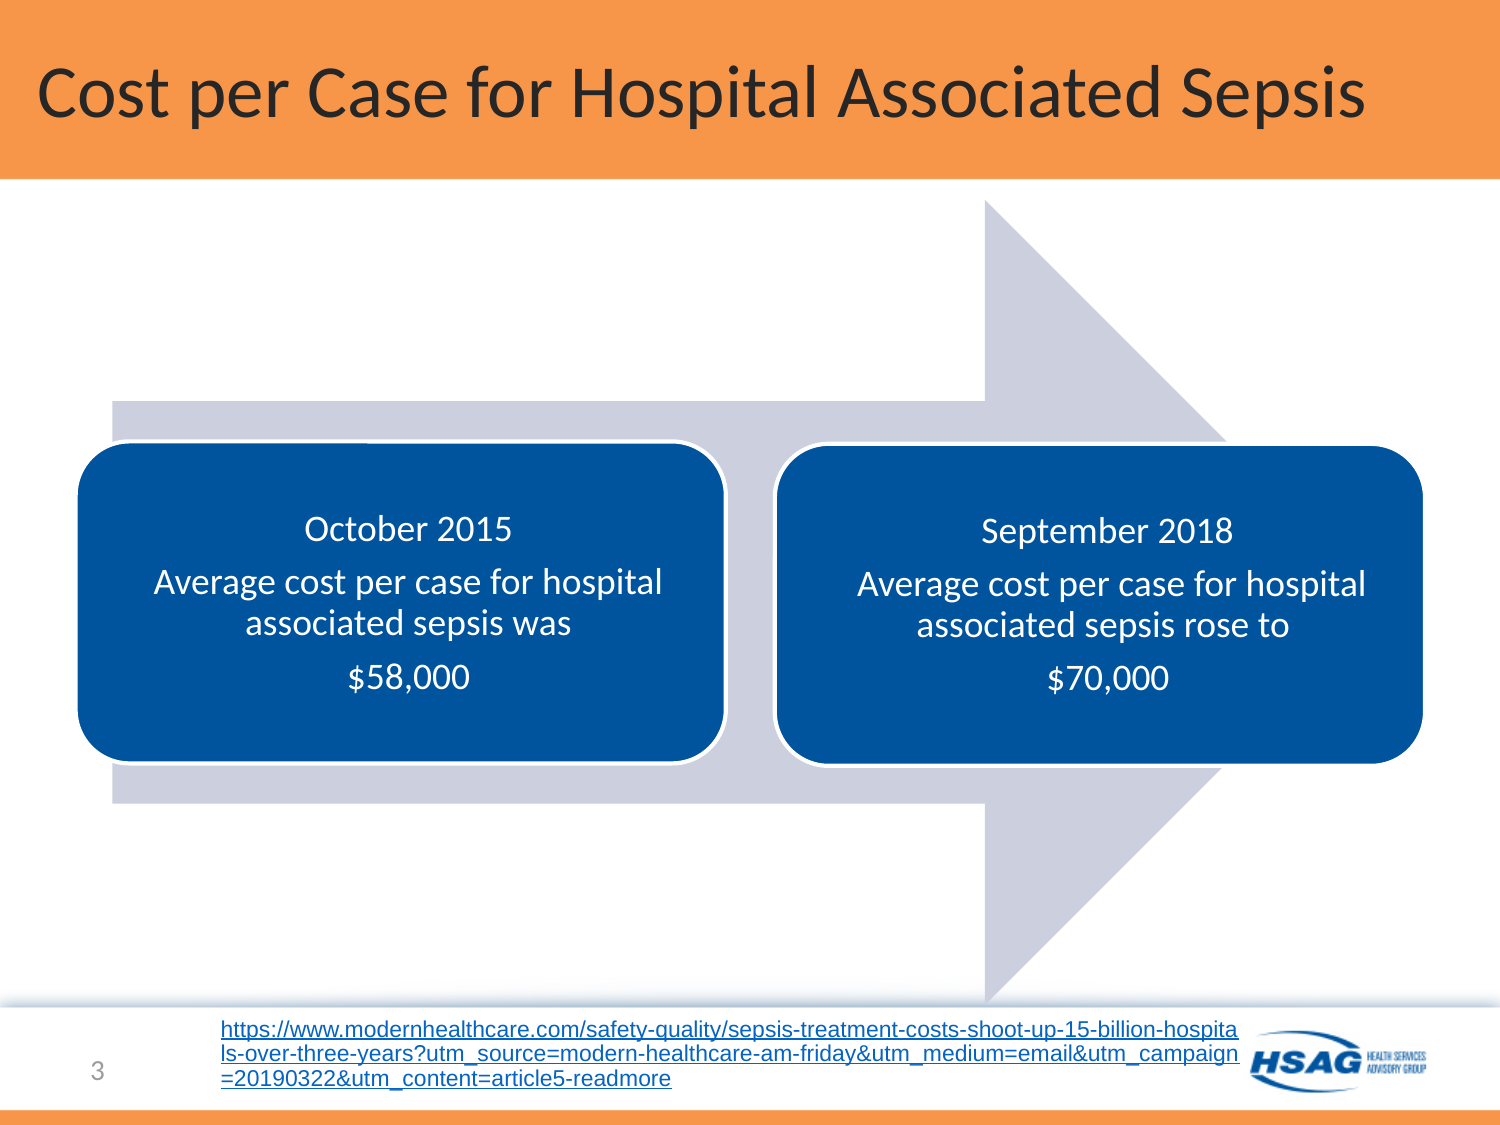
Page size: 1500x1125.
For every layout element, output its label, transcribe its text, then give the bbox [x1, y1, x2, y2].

picture [0, 0, 1500, 1125]
slide_number 3 [75, 1025, 200, 1113]
text_box https://www.modernhealthcare.com/safety-quality/sepsis-treatment-costs-shoot-up-15-billion-hospitals-over-three-years?utm_source=modern-healthcare-am-friday&utm_medium=email&utm_campaign=20190322&utm_content=article5-readmore [205, 1014, 1256, 1049]
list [74, 199, 1426, 1006]
title Cost per Case for Hospital Associated Sepsis [37, 0, 1463, 175]
